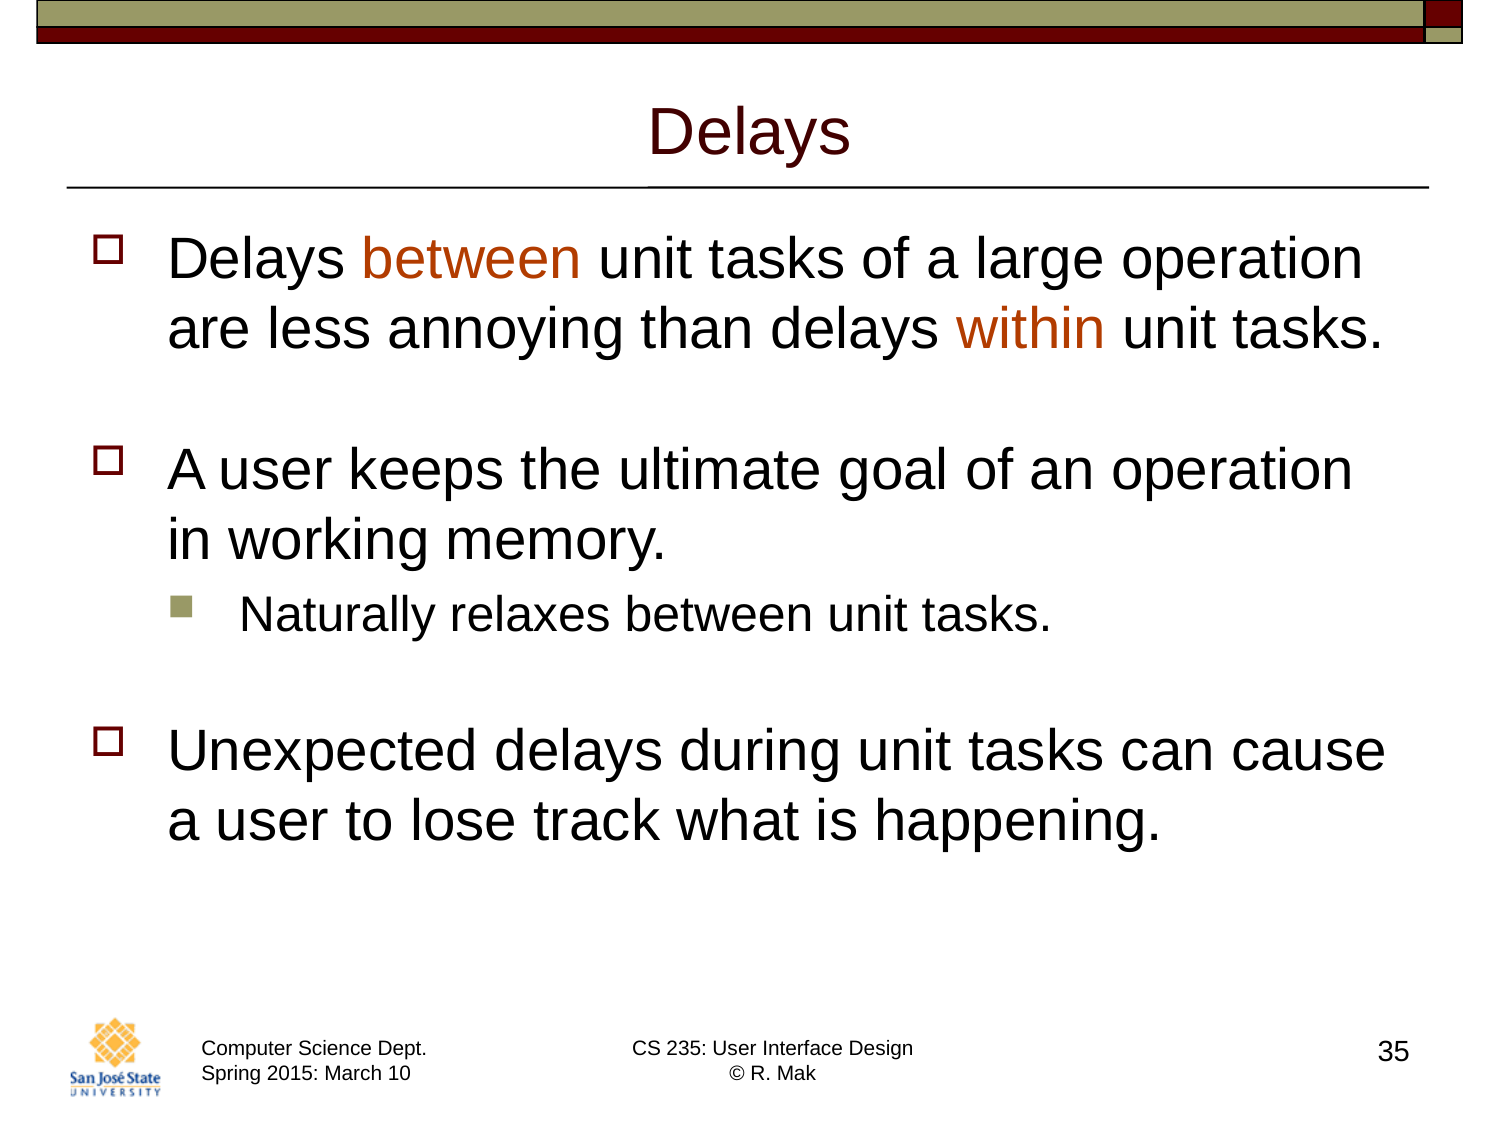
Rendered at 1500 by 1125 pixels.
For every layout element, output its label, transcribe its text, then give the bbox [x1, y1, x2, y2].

list Delays between unit tasks of a large operation are less annoying than delays within unit tasks. A user keeps the ultimate goal of an operation in working memory. Naturally relaxes between unit tasks. Unexpected delays during unit tasks can cause a user to lose track what is happening. [75, 212, 1425, 1006]
title Delays [75, 67, 1425, 175]
slide_number 35 [1112, 1025, 1425, 1100]
picture [60, 1012, 166, 1112]
